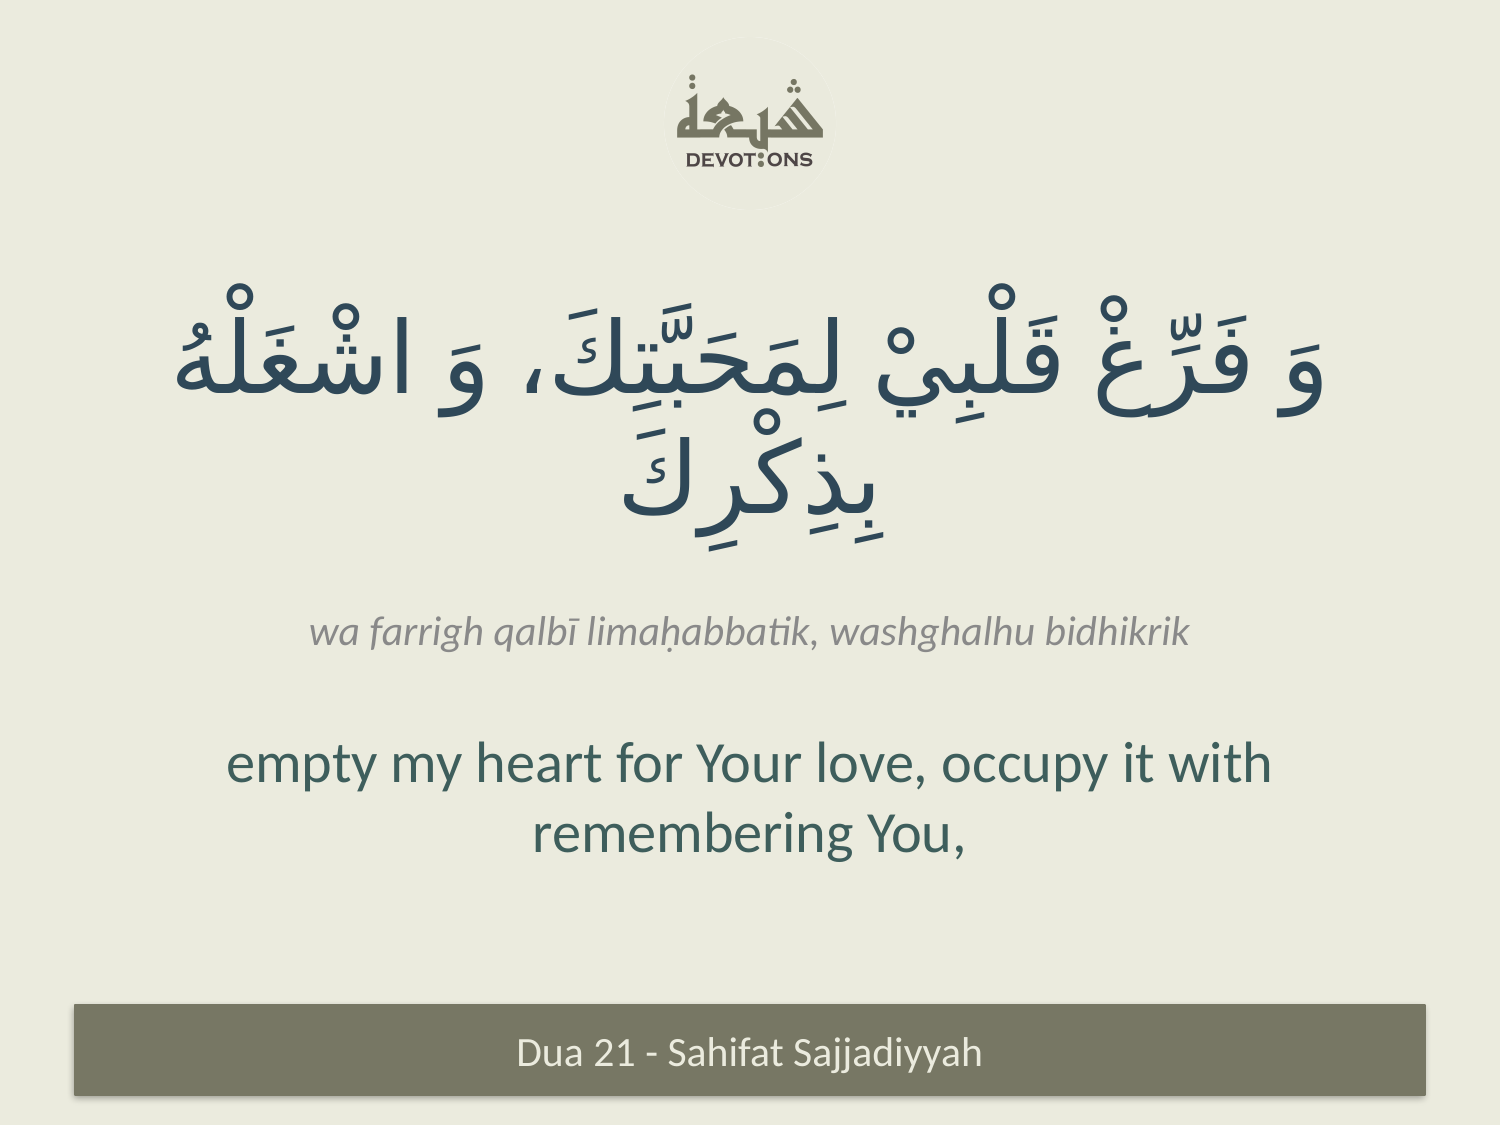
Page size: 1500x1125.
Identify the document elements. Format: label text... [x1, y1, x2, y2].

text_box وَ فَرِّغْ قَلْبِيْ لِمَحَبَّتِكَ، وَ اشْغَلْهُ بِذِكْرِكَ wa farrigh qalbī limaḥabbatik, washghalhu bidhikrik empty my heart for Your love, occupy it with remembering You, [74, 286, 1425, 871]
text_box [74, 1004, 1426, 1096]
picture [656, 29, 844, 218]
text_box Dua 21 - Sahifat Sajjadiyyah [501, 1017, 999, 1083]
